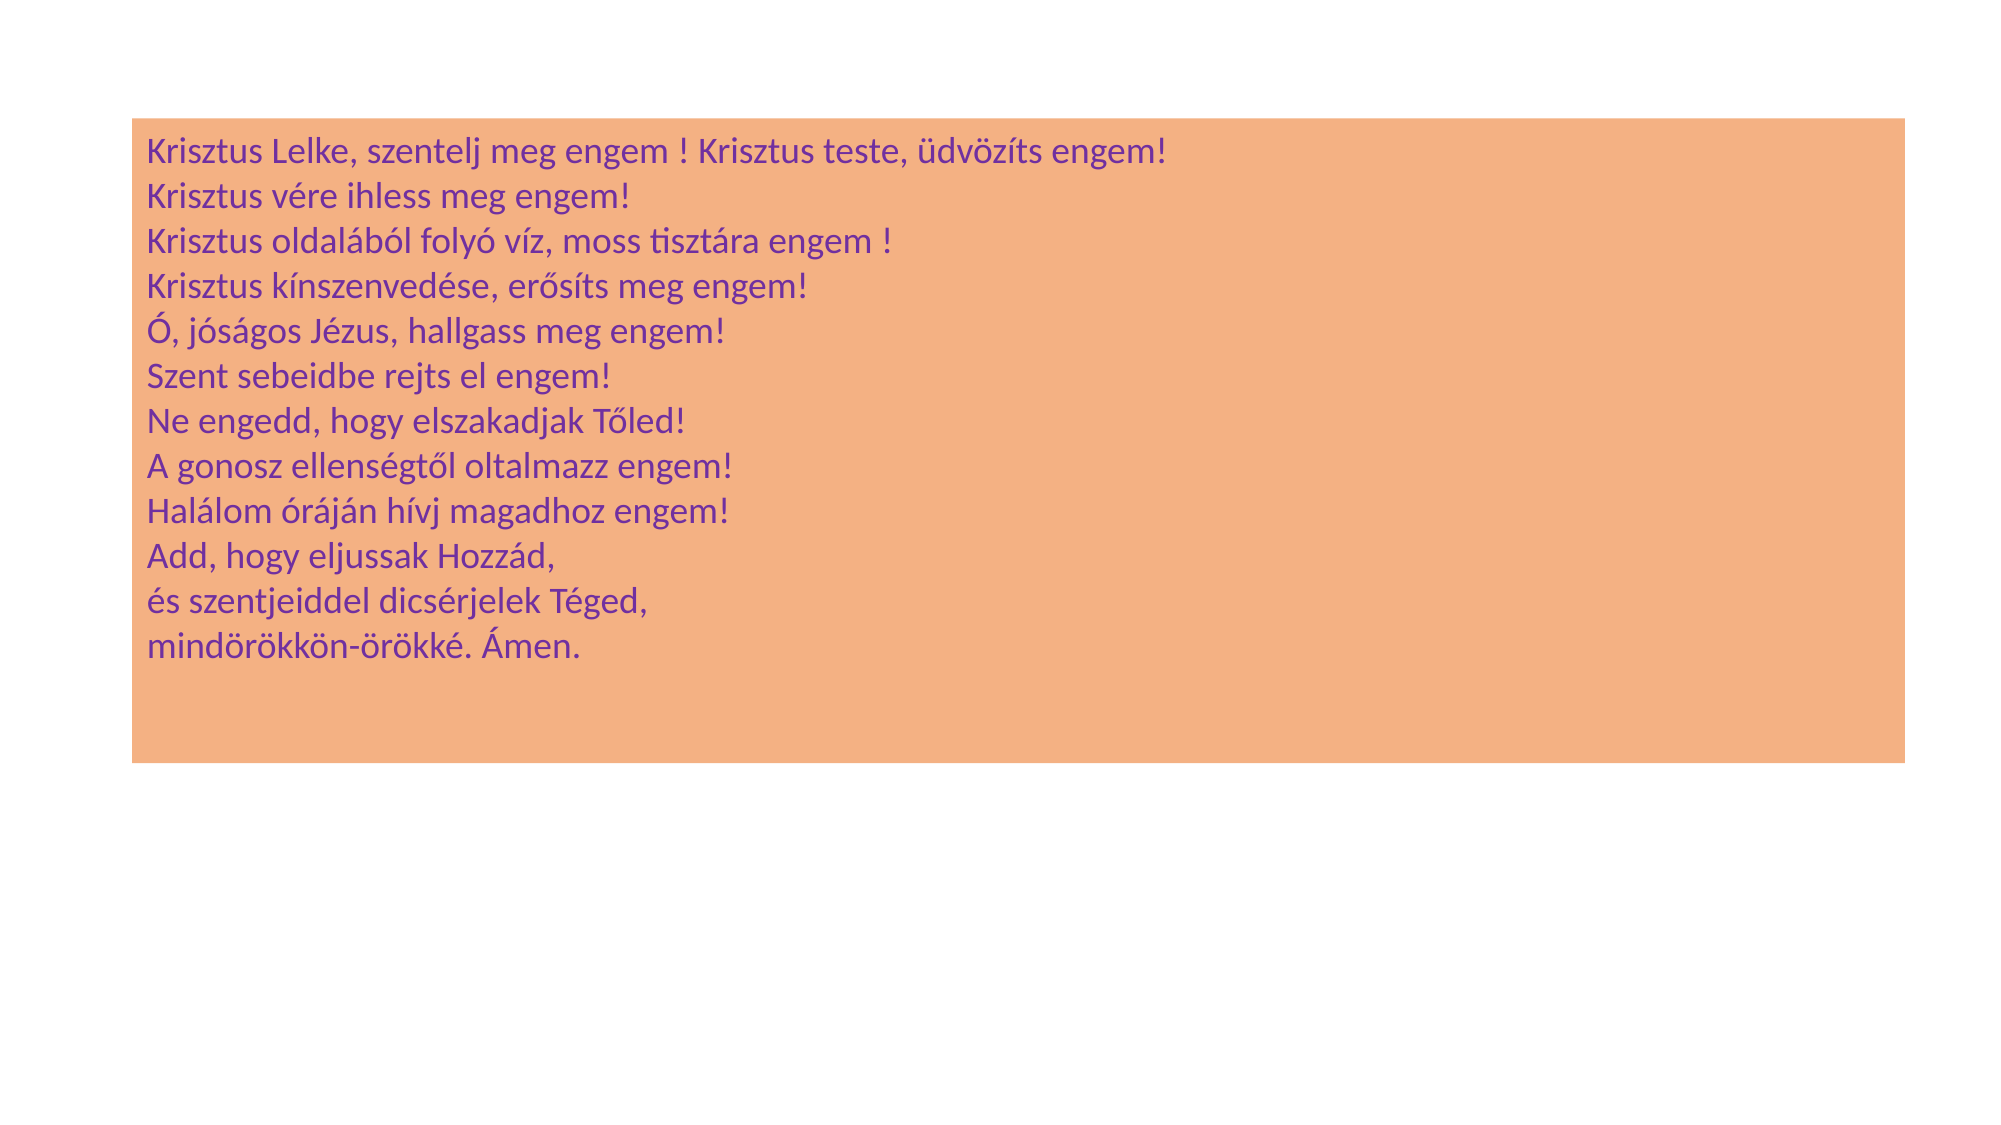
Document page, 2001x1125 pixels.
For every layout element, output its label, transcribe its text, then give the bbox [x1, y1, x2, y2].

text_box Krisztus Lelke, szentelj meg engem ! Krisztus teste, üdvözíts engem! Krisztus vére ihless meg engem! Krisztus oldalából folyó víz, moss tisztára engem ! Krisztus kínszenvedése, erősíts meg engem! Ó, jóságos Jézus, hallgass meg engem! Szent sebeidbe rejts el engem! Ne engedd, hogy elszakadjak Tőled! A gonosz ellenségtől oltalmazz engem! Halálom óráján hívj magadhoz engem! Add, hogy eljussak Hozzád, és szentjeiddel dicsérjelek Téged, mindörökkön-örökké. Ámen. [132, 118, 1905, 764]
